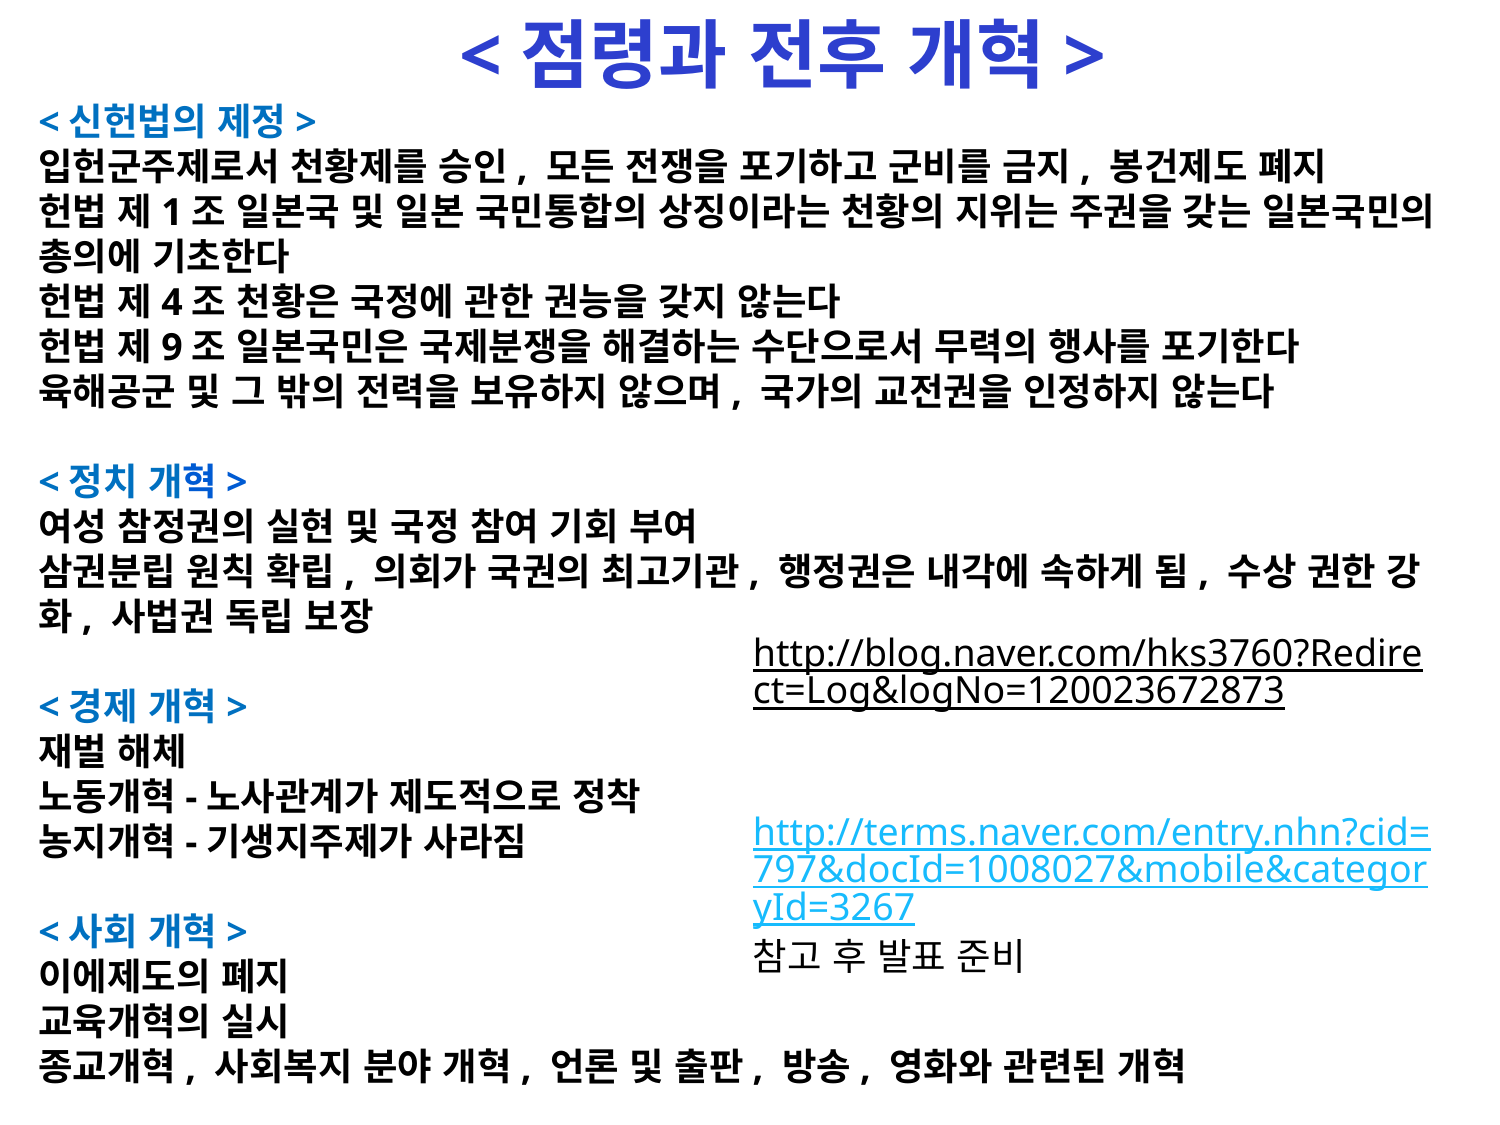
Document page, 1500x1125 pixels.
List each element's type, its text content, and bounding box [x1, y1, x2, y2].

text_box <점령과 전후 개혁> [444, 0, 1122, 91]
text_box http://blog.naver.com/hks3760?Redirect=Log&logNo=120023672873 http://terms.naver.com/entry.nhn?cid=797&docId=1008027&mobile&categoryId=3267 참고 후 발표 준비 [738, 621, 1447, 874]
text_box <신헌법의 제정> 입헌군주제로서 천황제를 승인, 모든 전쟁을 포기하고 군비를 금지, 봉건제도 폐지 헌법 제1조 일본국 및 일본 국민통합의 상징이라는 천황의 지위는 주권을 갖는 일본국민의 총의에 기초한다 헌법 제4조 천황은 국정에 관한 권능을 갖지 않는다 헌법 제9조 일본국민은 국제분쟁을 해결하는 수단으로서 무력의 행사를 포기한다 육해공군 및 그 밖의 전력을 보유하지 않으며, 국가의 교전권을 인정하지 않는다 <정치 개혁> 여성 참정권의 실현 및 국정 참여 기회 부여 삼권분립 원칙 확립, 의회가 국권의 최고기관, 행정권은 내각에 속하게 됨, 수상 권한 강화, 사법권 독립 보장 <경제 개혁> 재벌 해체 노동개혁-노사관계가 제도적으로 정착 농지개혁-기생지주제가 사라짐 <사회 개혁> 이에제도의 폐지 교육개혁의 실시 종교개혁, 사회복지 분야 개혁, 언론 및 출판, 방송, 영화와 관련된 개혁 [23, 91, 1471, 1096]
